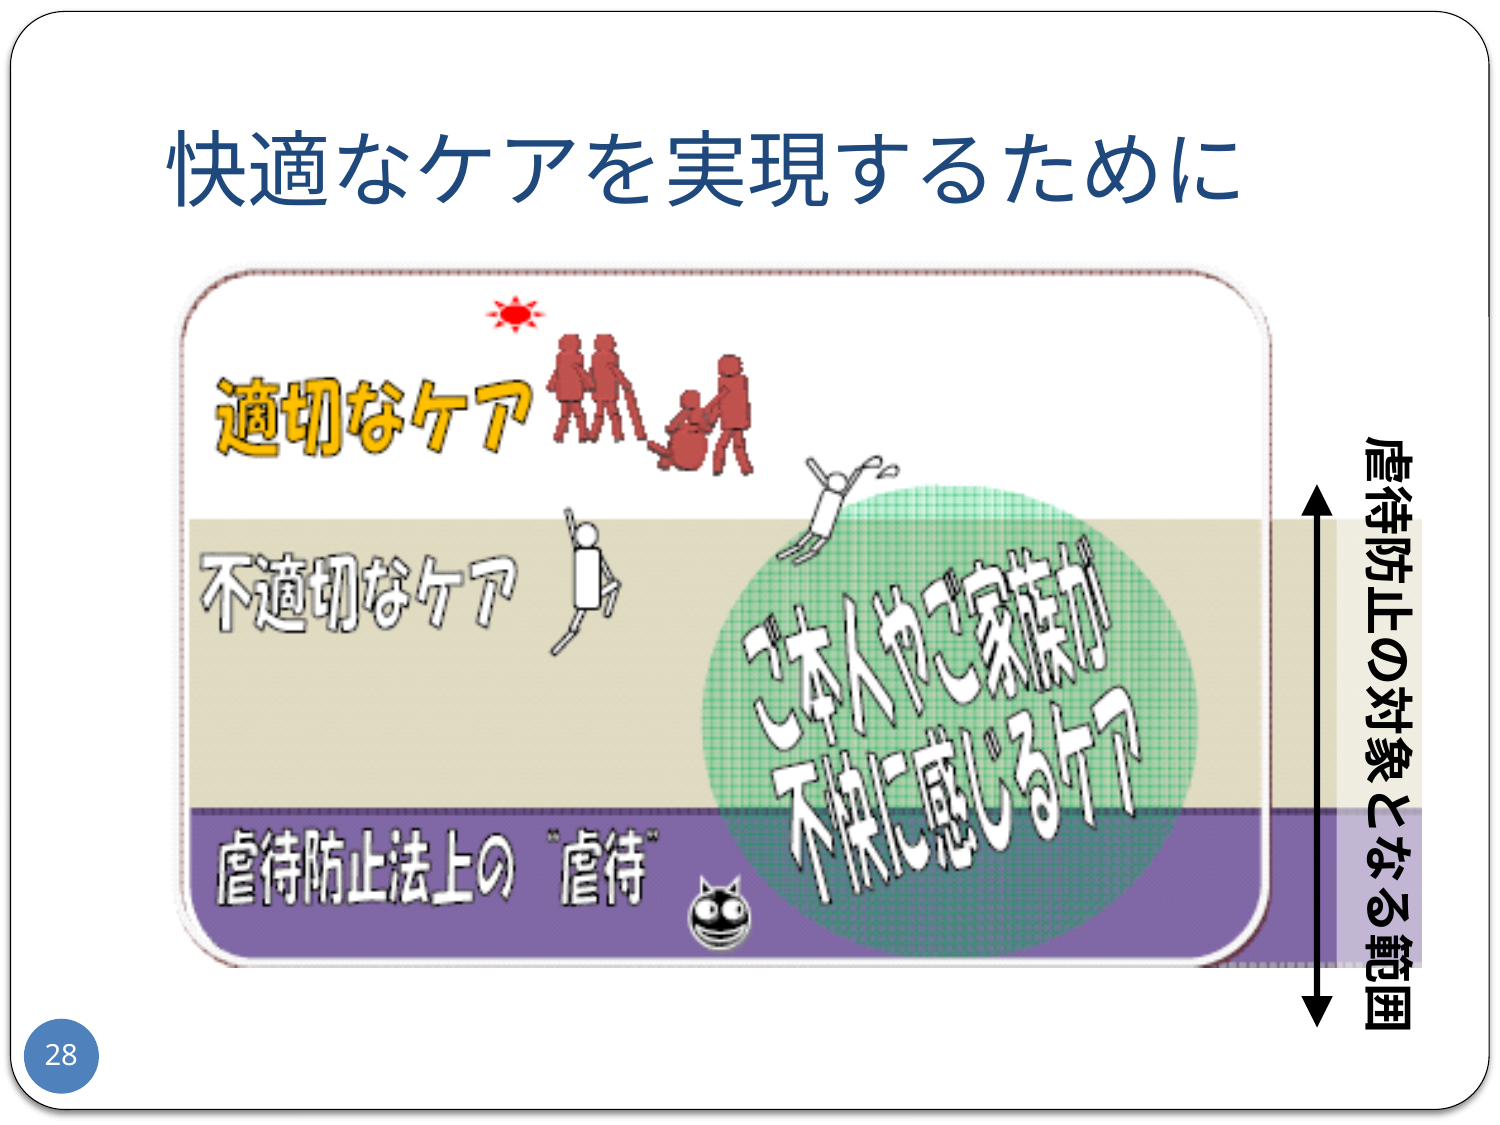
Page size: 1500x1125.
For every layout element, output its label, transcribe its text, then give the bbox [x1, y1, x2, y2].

slide_number 28 [23, 1018, 99, 1094]
text_box [1306, 980, 1328, 1028]
title 快適なケアを実現するために [150, 45, 1425, 233]
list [149, 253, 1426, 972]
text_box 虐待防止の対象となる範囲 [1336, 977, 1428, 1042]
